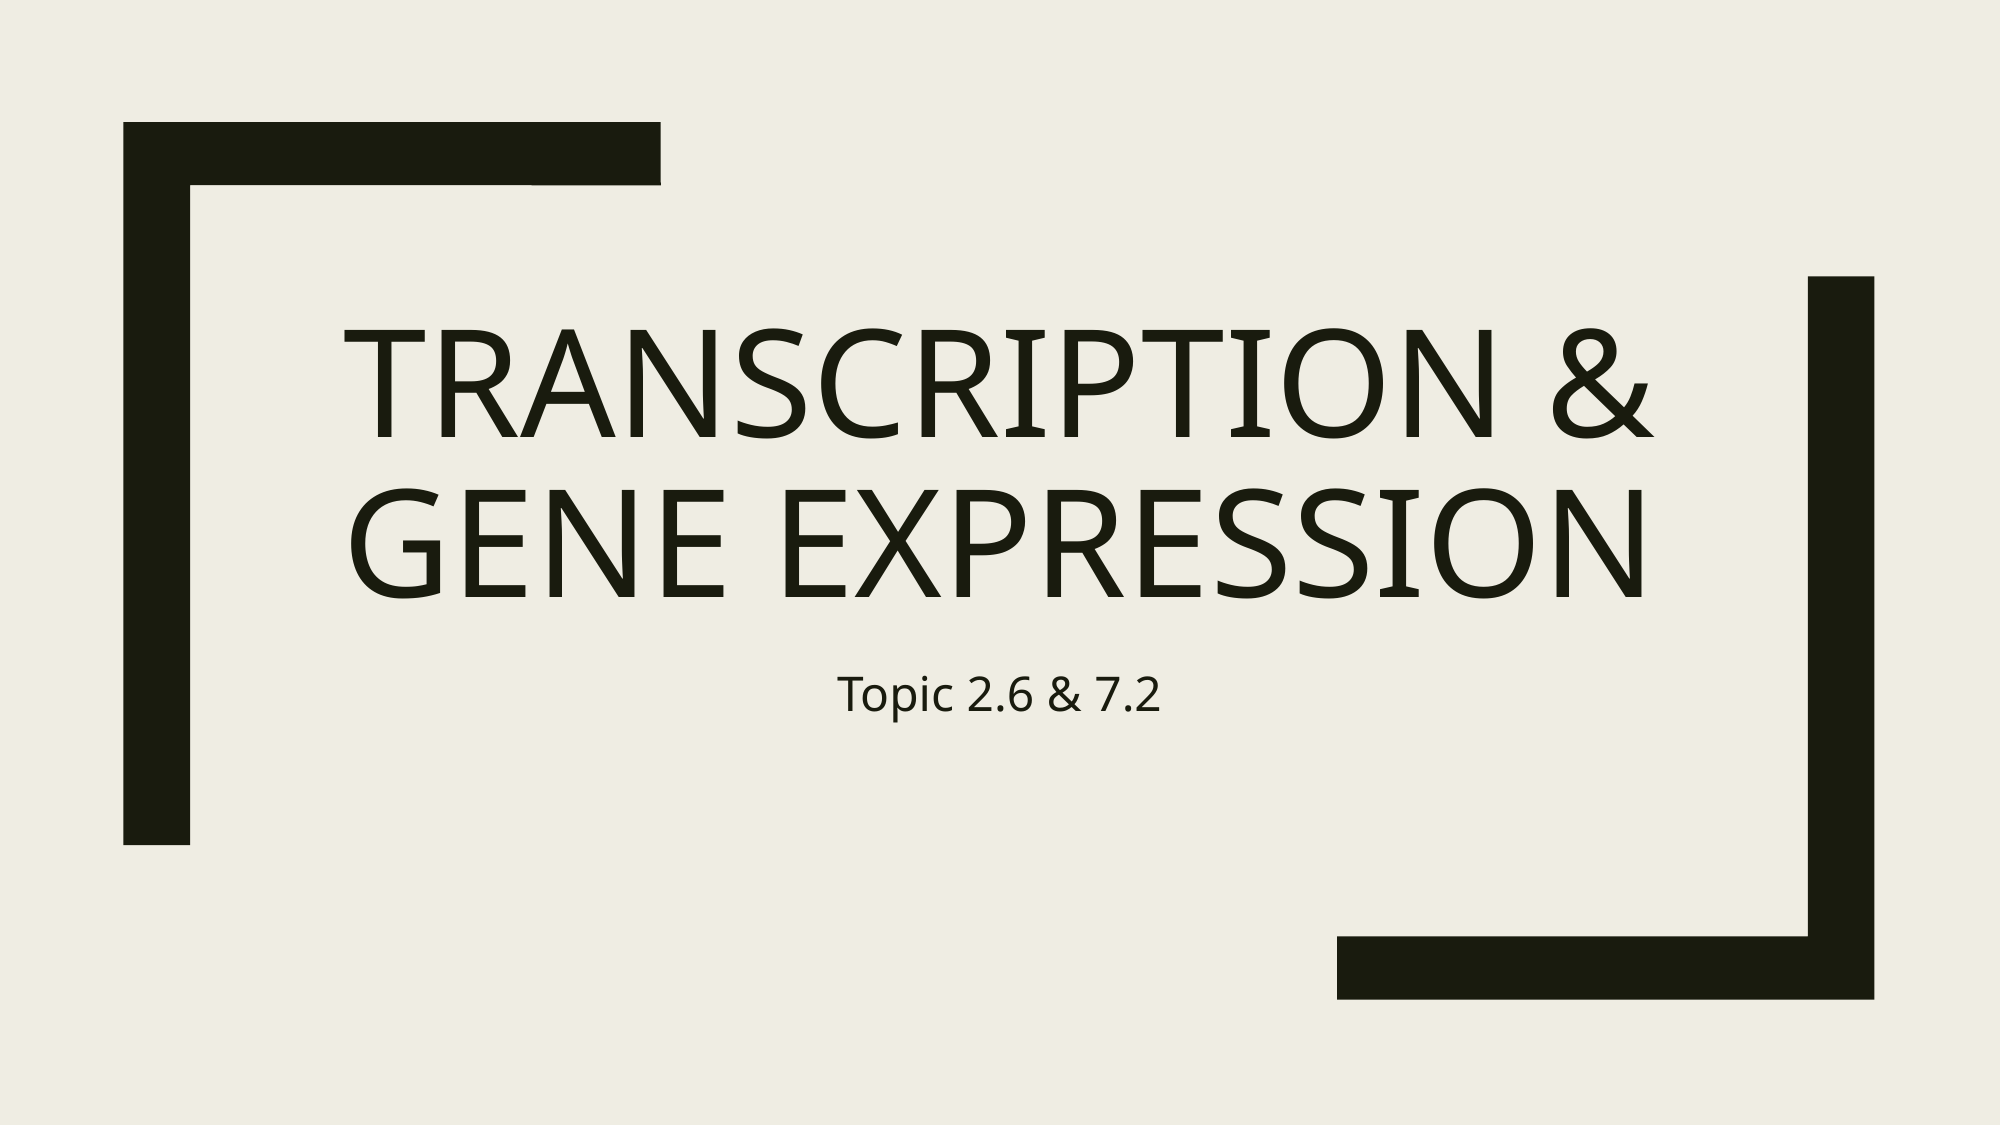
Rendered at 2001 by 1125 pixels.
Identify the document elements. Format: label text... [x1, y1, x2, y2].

subtitle Topic 2.6 & 7.2 [439, 649, 1561, 828]
title Transcription & Gene Expression [314, 293, 1686, 638]
